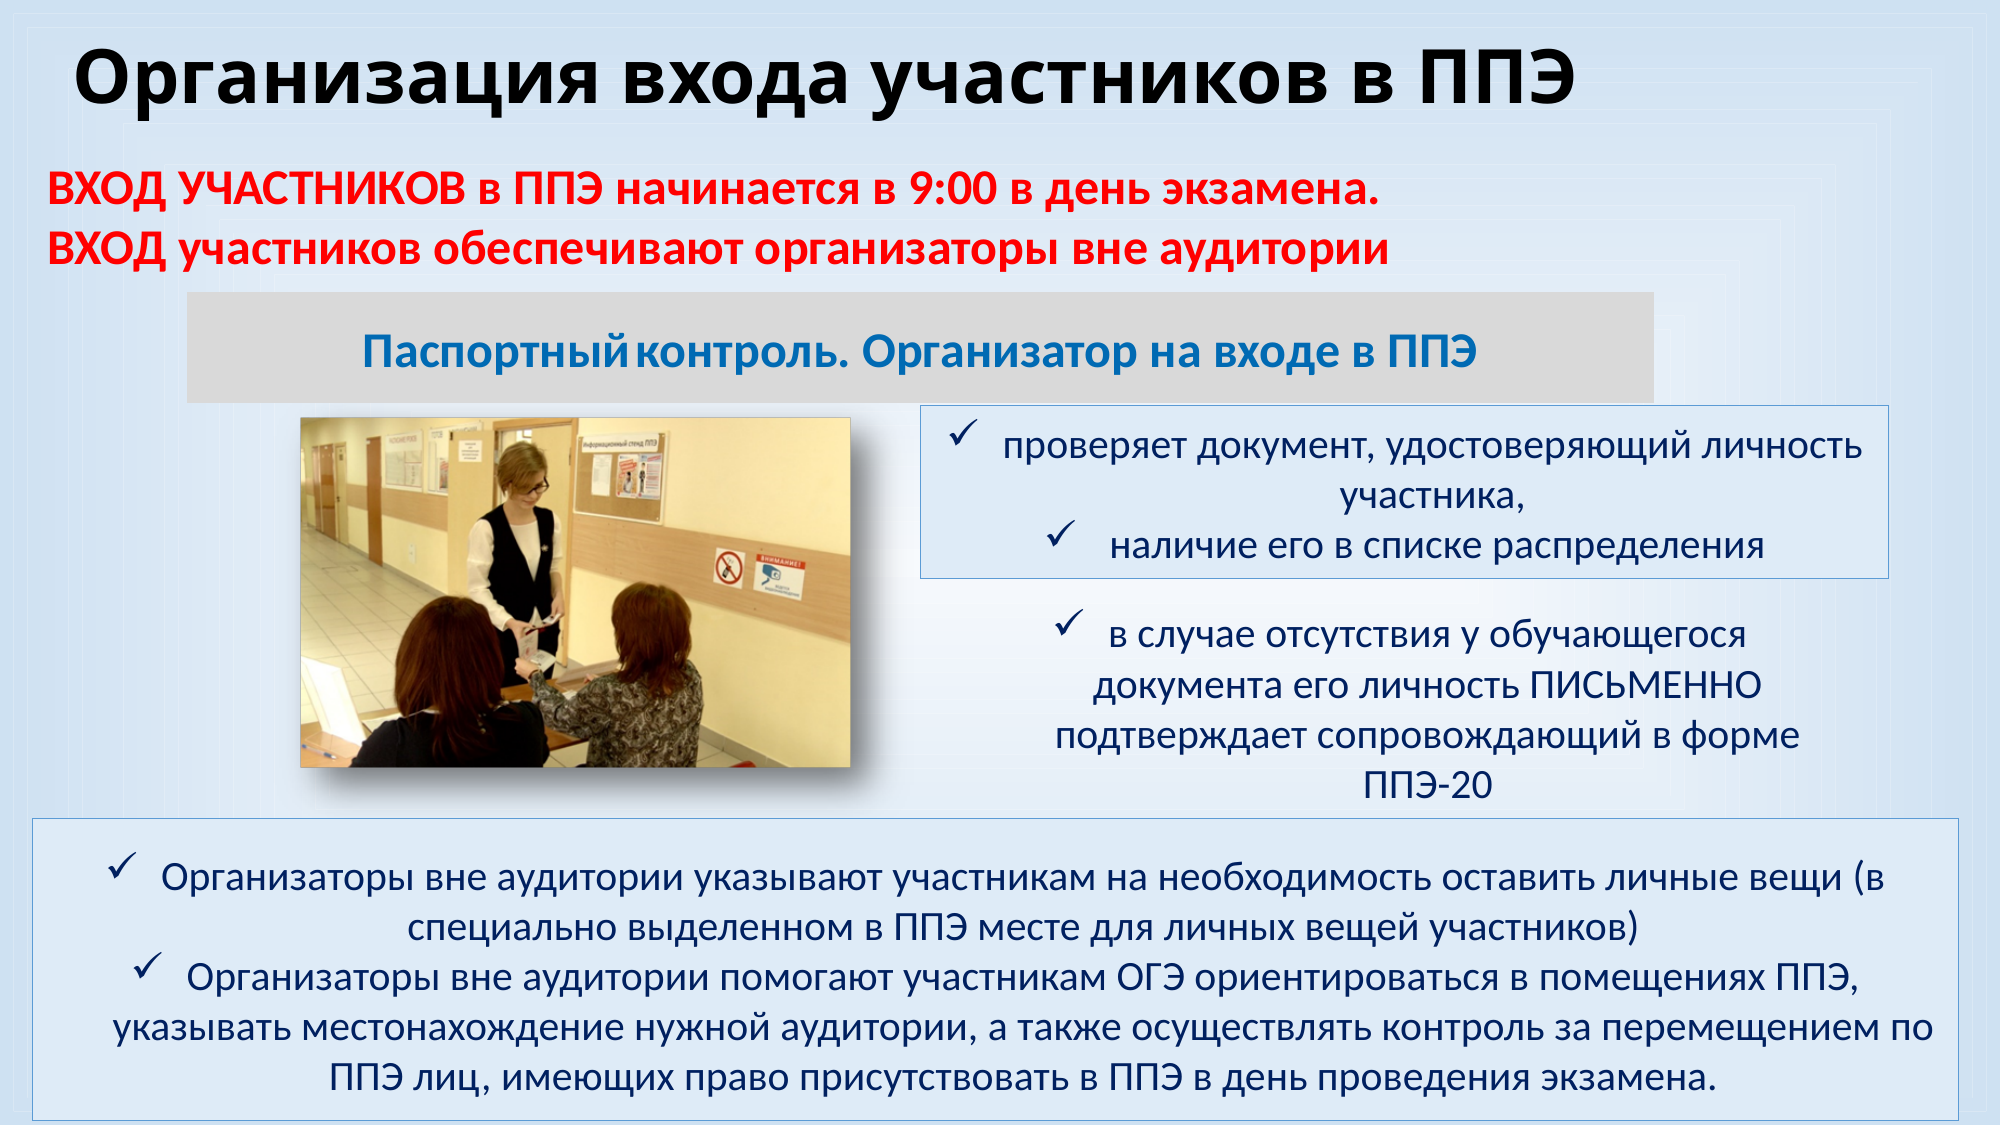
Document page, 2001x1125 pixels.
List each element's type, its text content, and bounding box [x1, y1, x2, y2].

title Организация входа участников в ППЭ [57, 11, 1783, 147]
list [266, 383, 921, 838]
text_box ВХОД УЧАСТНИКОВ в ППЭ начинается в 9:00 в день экзамена. ВХОД участников обеспечивают организаторы вне аудитории [32, 147, 1708, 282]
text_box Паспортный контроль. Организатор на входе в ППЭ [187, 292, 1654, 403]
text_box в случае отсутствия у обучающегося документа его личность ПИСЬМЕННО подтверждает сопровождающий в форме ППЭ-20 [963, 598, 1836, 818]
text_box проверяет документ, удостоверяющий личность участника, наличие его в списке распределения [921, 405, 1889, 579]
text_box Организаторы вне аудитории указывают участникам на необходимость оставить личные вещи (в специально выделенном в ППЭ месте для личных вещей участников) Организаторы вне аудитории помогают участникам ОГЭ ориентироваться в помещениях ППЭ, указывать местонахождение нужной аудитории, а также осуществлять контроль за перемещением по ППЭ лиц, имеющих право присутствовать в ППЭ в день проведения экзамена. [32, 818, 1959, 1121]
